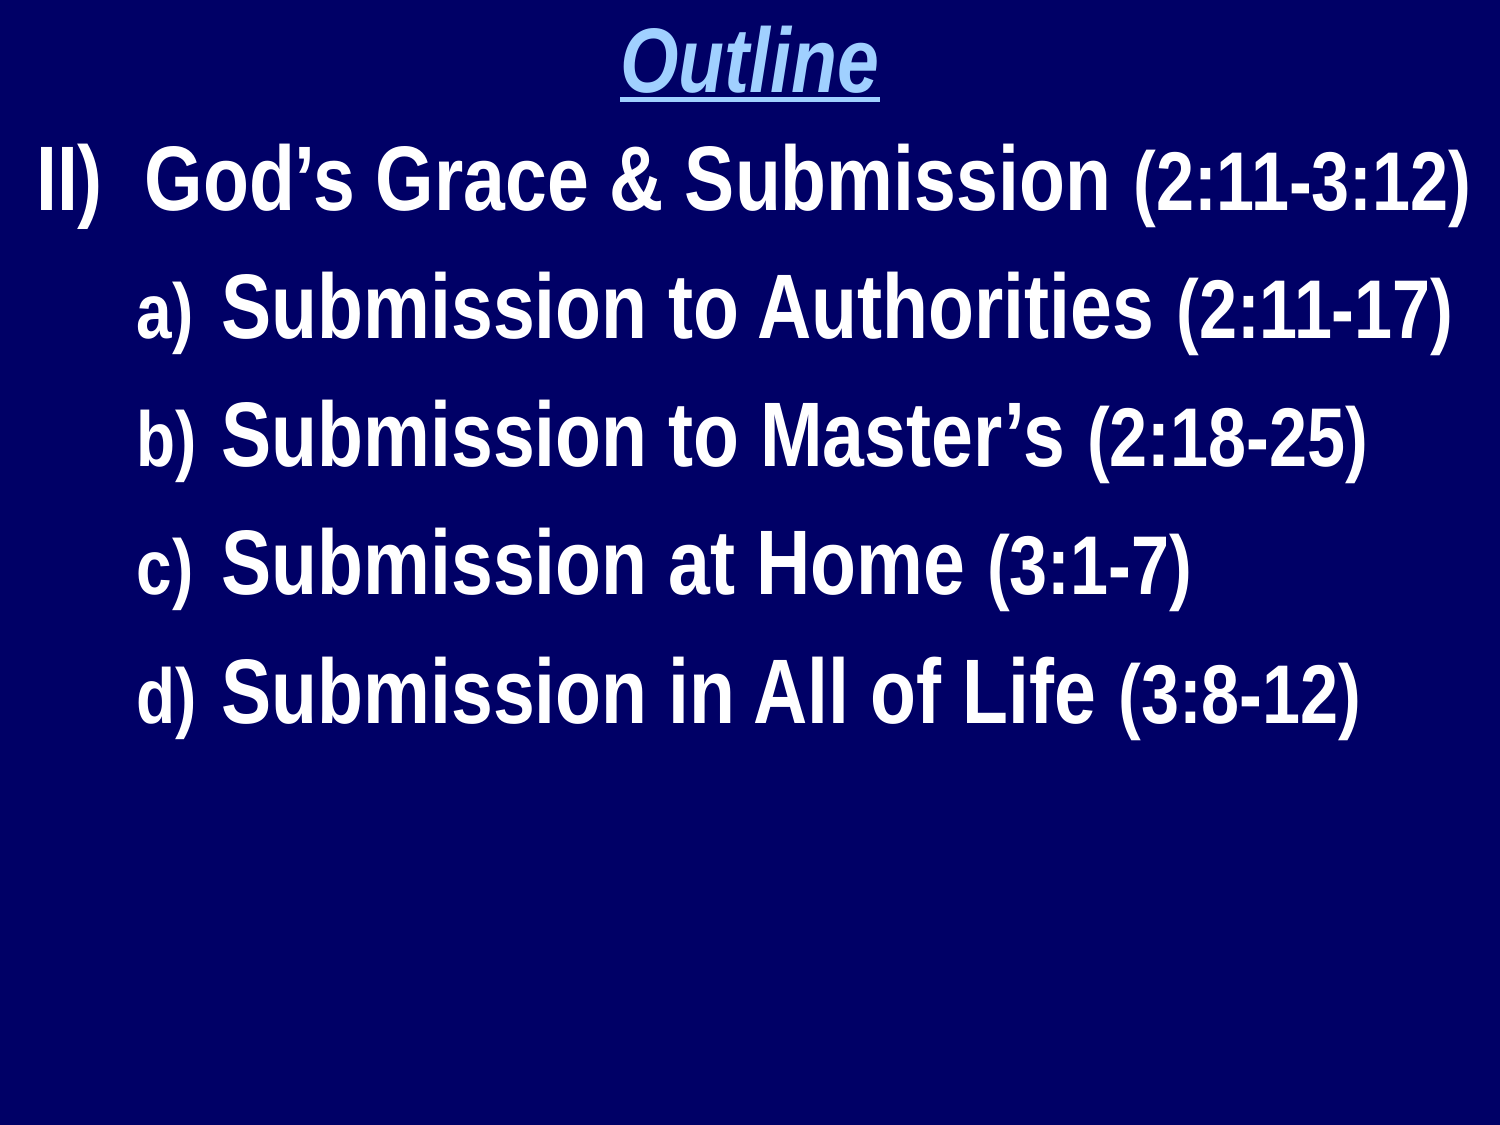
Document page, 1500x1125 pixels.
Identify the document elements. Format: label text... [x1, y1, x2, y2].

title Outline [0, 0, 1500, 111]
list II) God’s Grace & Submission (2:11-3:12) Submission to Authorities (2:11-17) Submission to Master’s (2:18-25) Submission at Home (3:1-7) Submission in All of Life (3:8-12) [0, 111, 1500, 1125]
